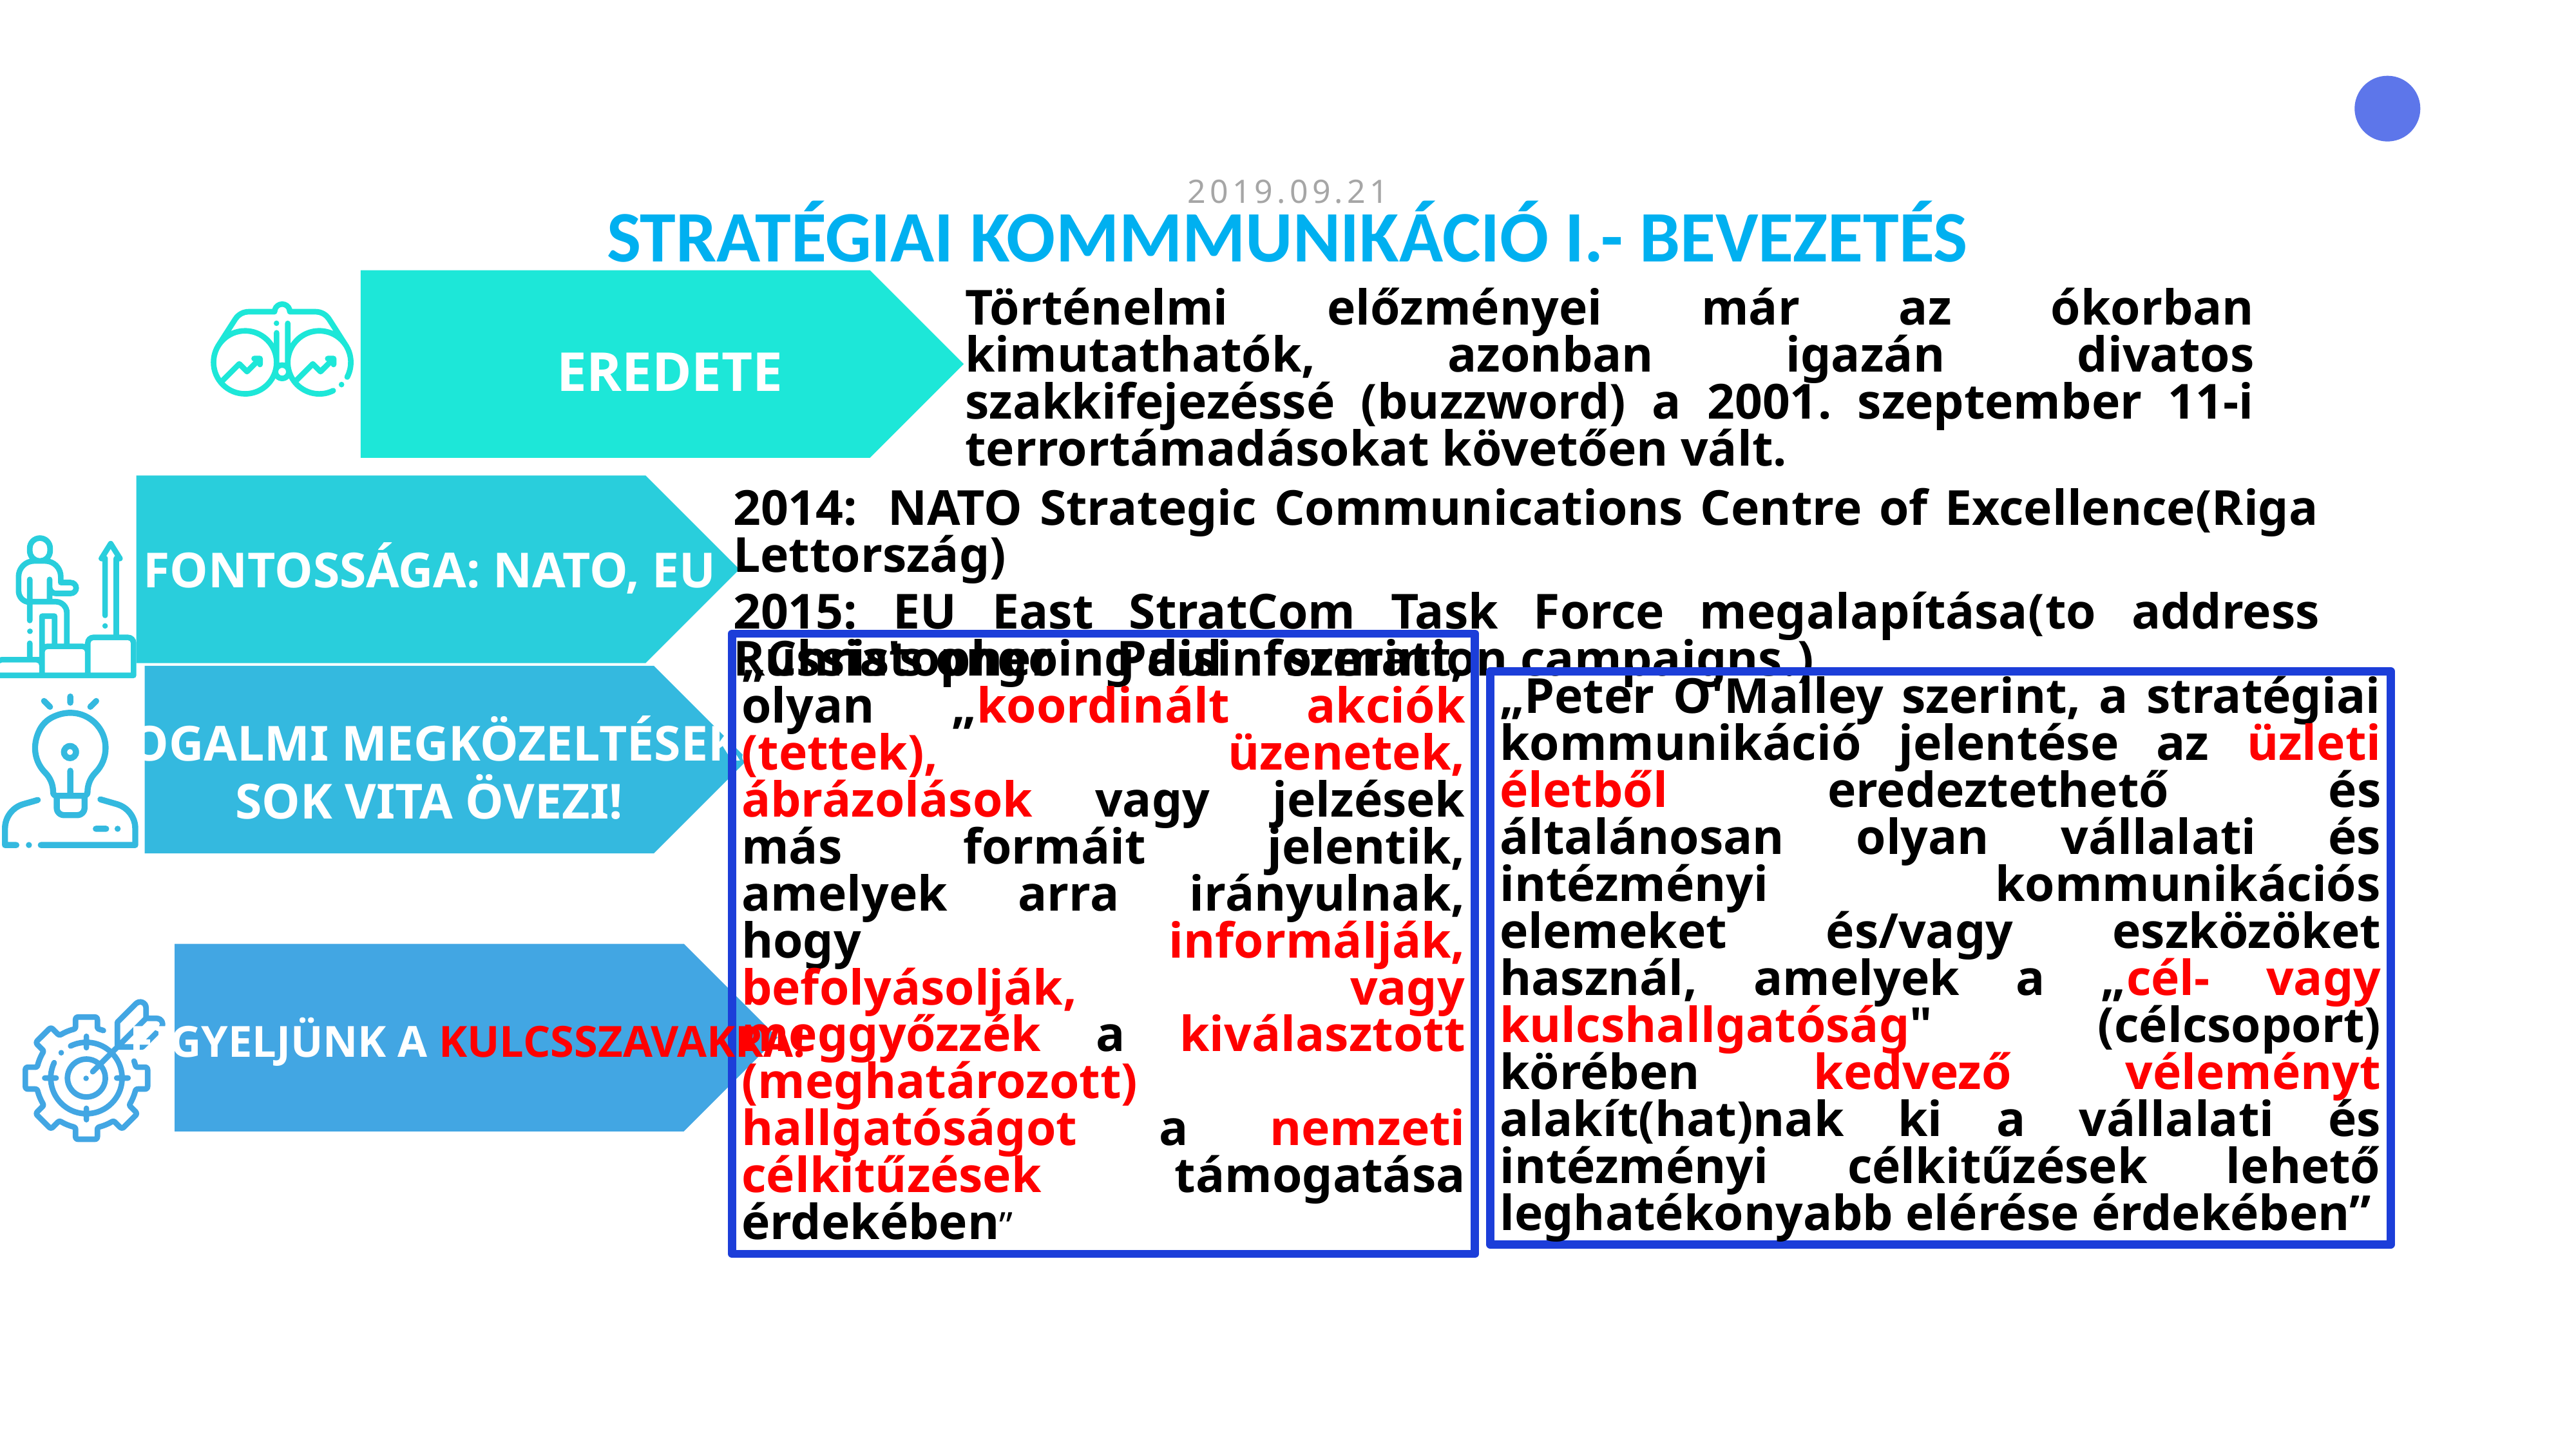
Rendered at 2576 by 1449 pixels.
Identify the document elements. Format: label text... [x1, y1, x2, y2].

text_box [126, 999, 149, 1009]
text_box [37, 796, 138, 848]
text_box FOGALMI MEGKÖZELTÉSEK: SOK VITA ÖVEZI! [94, 708, 732, 834]
text_box 2014: NATO Strategic Communications Centre of Excellence(Riga Lettország) 2015: EU East StratCom Task Force megalapítása(to address Russia's ongoing disinformation campaigns.) [723, 483, 2329, 690]
text_box [144, 834, 674, 855]
text_box [0, 535, 137, 679]
text_box [23, 1014, 151, 1142]
text_box FIGYELJÜNK A KULCSSZAVAKRA! [120, 1009, 816, 1071]
text_box EREDETE [441, 332, 899, 407]
text_box [144, 665, 697, 708]
text_box [87, 697, 99, 710]
text_box 2019.09.21 [1178, 166, 1398, 215]
text_box „Peter O'Malley szerint, a stratégiai kommunikáció jelentése az üzleti életből eredeztethető és általánosan olyan vállalati és intézményi kommunikációs elemeket és/vagy eszközöket használ, amelyek a „cél- vagy kulcshallgatóság" (célcsoport) körében kedvező véleményt alakít(hat)nak ki a vállalati és intézményi célkitűzések lehető leghatékonyabb elérése érdekében” [1490, 671, 2391, 1245]
text_box [135, 602, 708, 664]
text_box [174, 1071, 732, 1132]
text_box „Christopher Paul szerint, olyan „koordinált akciók (tettek), üzenetek, ábrázolások vagy jelzések más formáit jelentik, amelyek arra irányulnak, hogy informálják, befolyásolják, vagy meggyőzzék a kiválasztott (meghatározott) hallgatóságot a nemzeti célkitűzések támogatása érdekében” [732, 633, 1475, 1254]
text_box [67, 693, 73, 706]
text_box FONTOSSÁGA: NATO, EU [133, 534, 723, 602]
text_box [2, 797, 41, 848]
text_box [41, 697, 53, 710]
text_box STRATÉGIAI KOMMMUNIKÁCIÓ I.- BEVEZETÉS [597, 185, 1979, 281]
text_box [135, 475, 705, 534]
text_box [32, 710, 109, 819]
text_box [211, 301, 354, 397]
text_box Történelmi előzményei már az ókorban kimutathatók, azonban igazán divatos szakkifejezéssé (buzzword) a 2001. szeptember 11-i terrortámadásokat követően vált. [955, 283, 2265, 481]
text_box [359, 269, 955, 459]
text_box [174, 943, 732, 1009]
